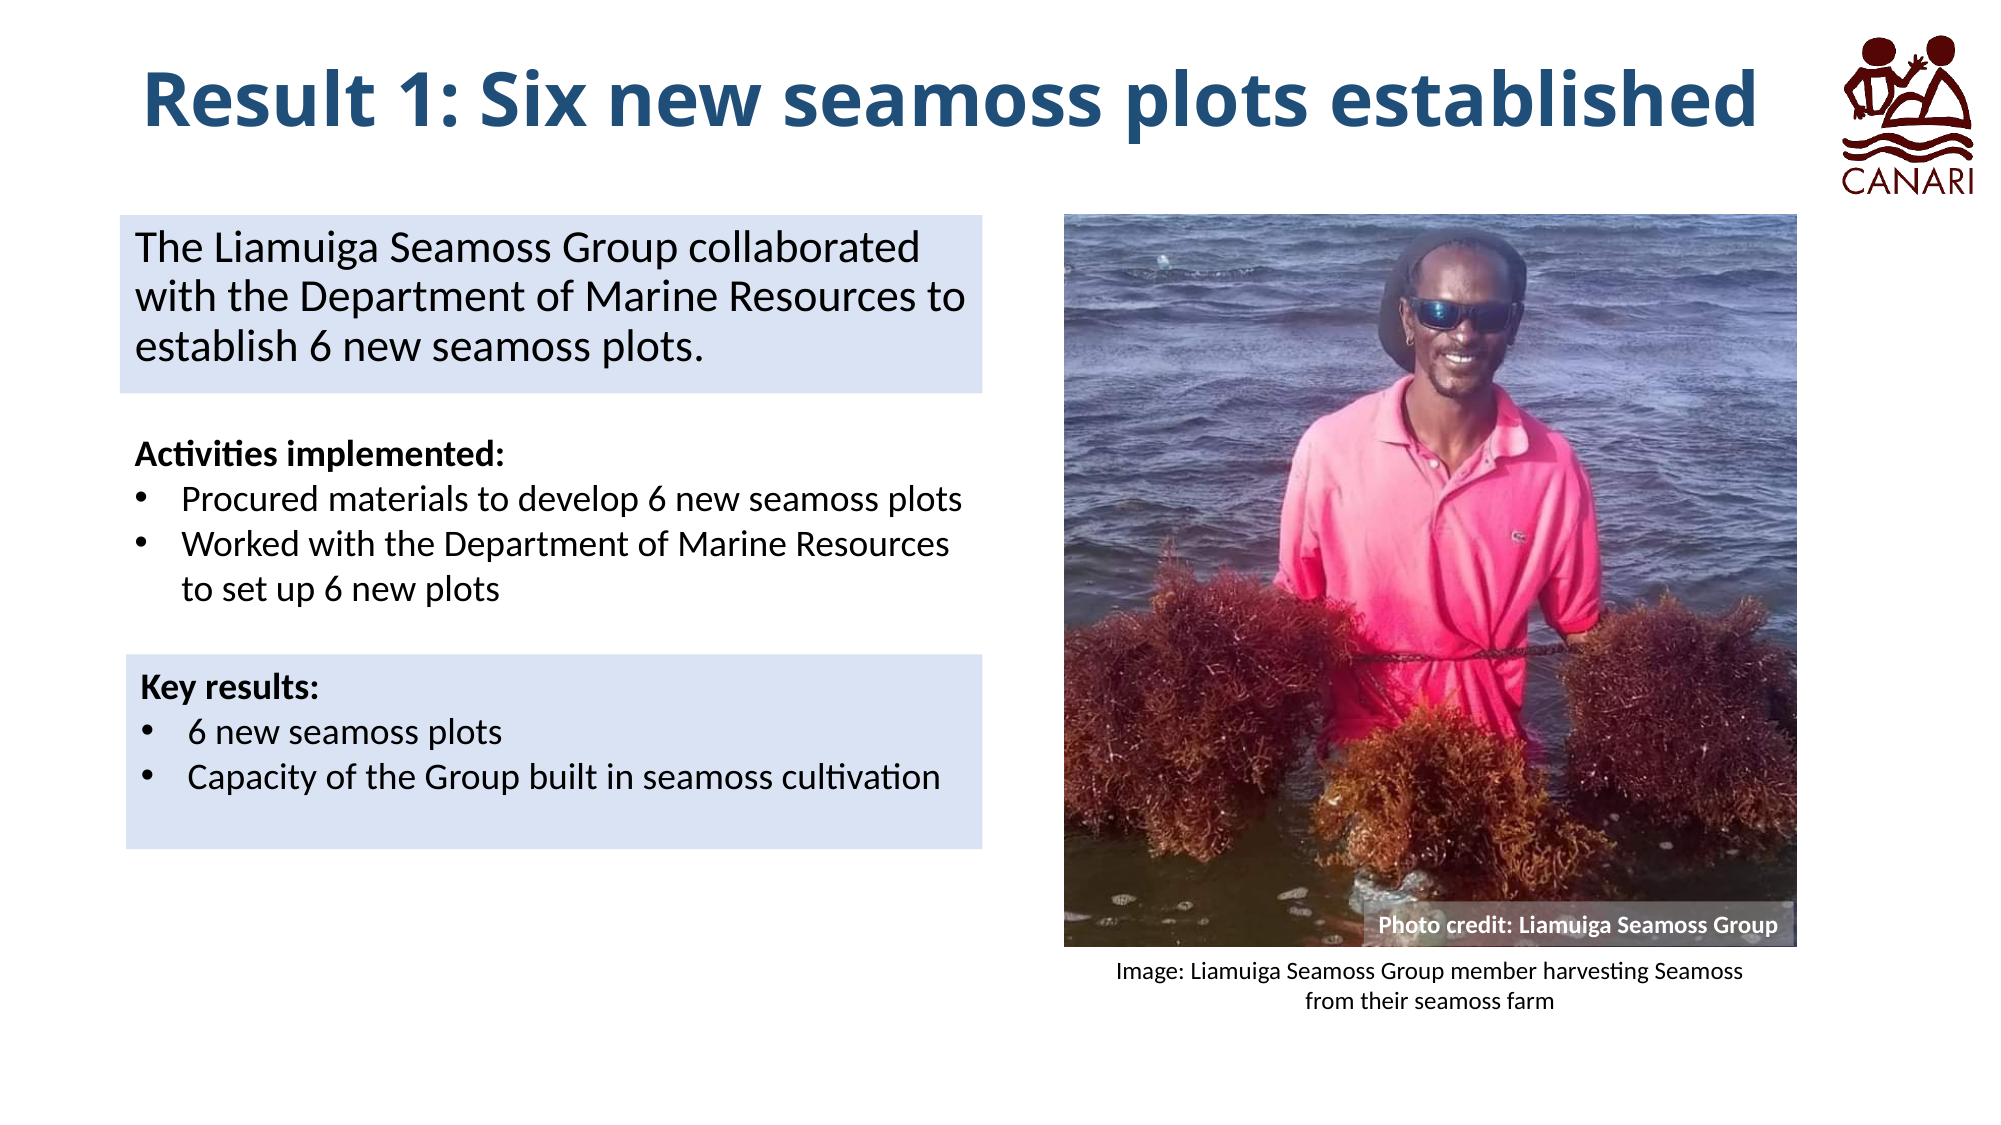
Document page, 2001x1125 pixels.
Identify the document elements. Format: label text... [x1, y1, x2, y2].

text_box Activities implemented: Procured materials to develop 6 new seamoss plots Worked with the Department of Marine Resources to set up 6 new plots [119, 421, 983, 662]
list The Liamuiga Seamoss Group collaborated with the Department of Marine Resources to establish 6 new seamoss plots. [119, 215, 983, 394]
title Result 1: Six new seamoss plots established [126, 48, 1796, 157]
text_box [1064, 214, 1797, 1023]
text_box Key results: 6 new seamoss plots Capacity of the Group built in seamoss cultivation [126, 654, 983, 850]
picture [1819, 0, 2000, 234]
